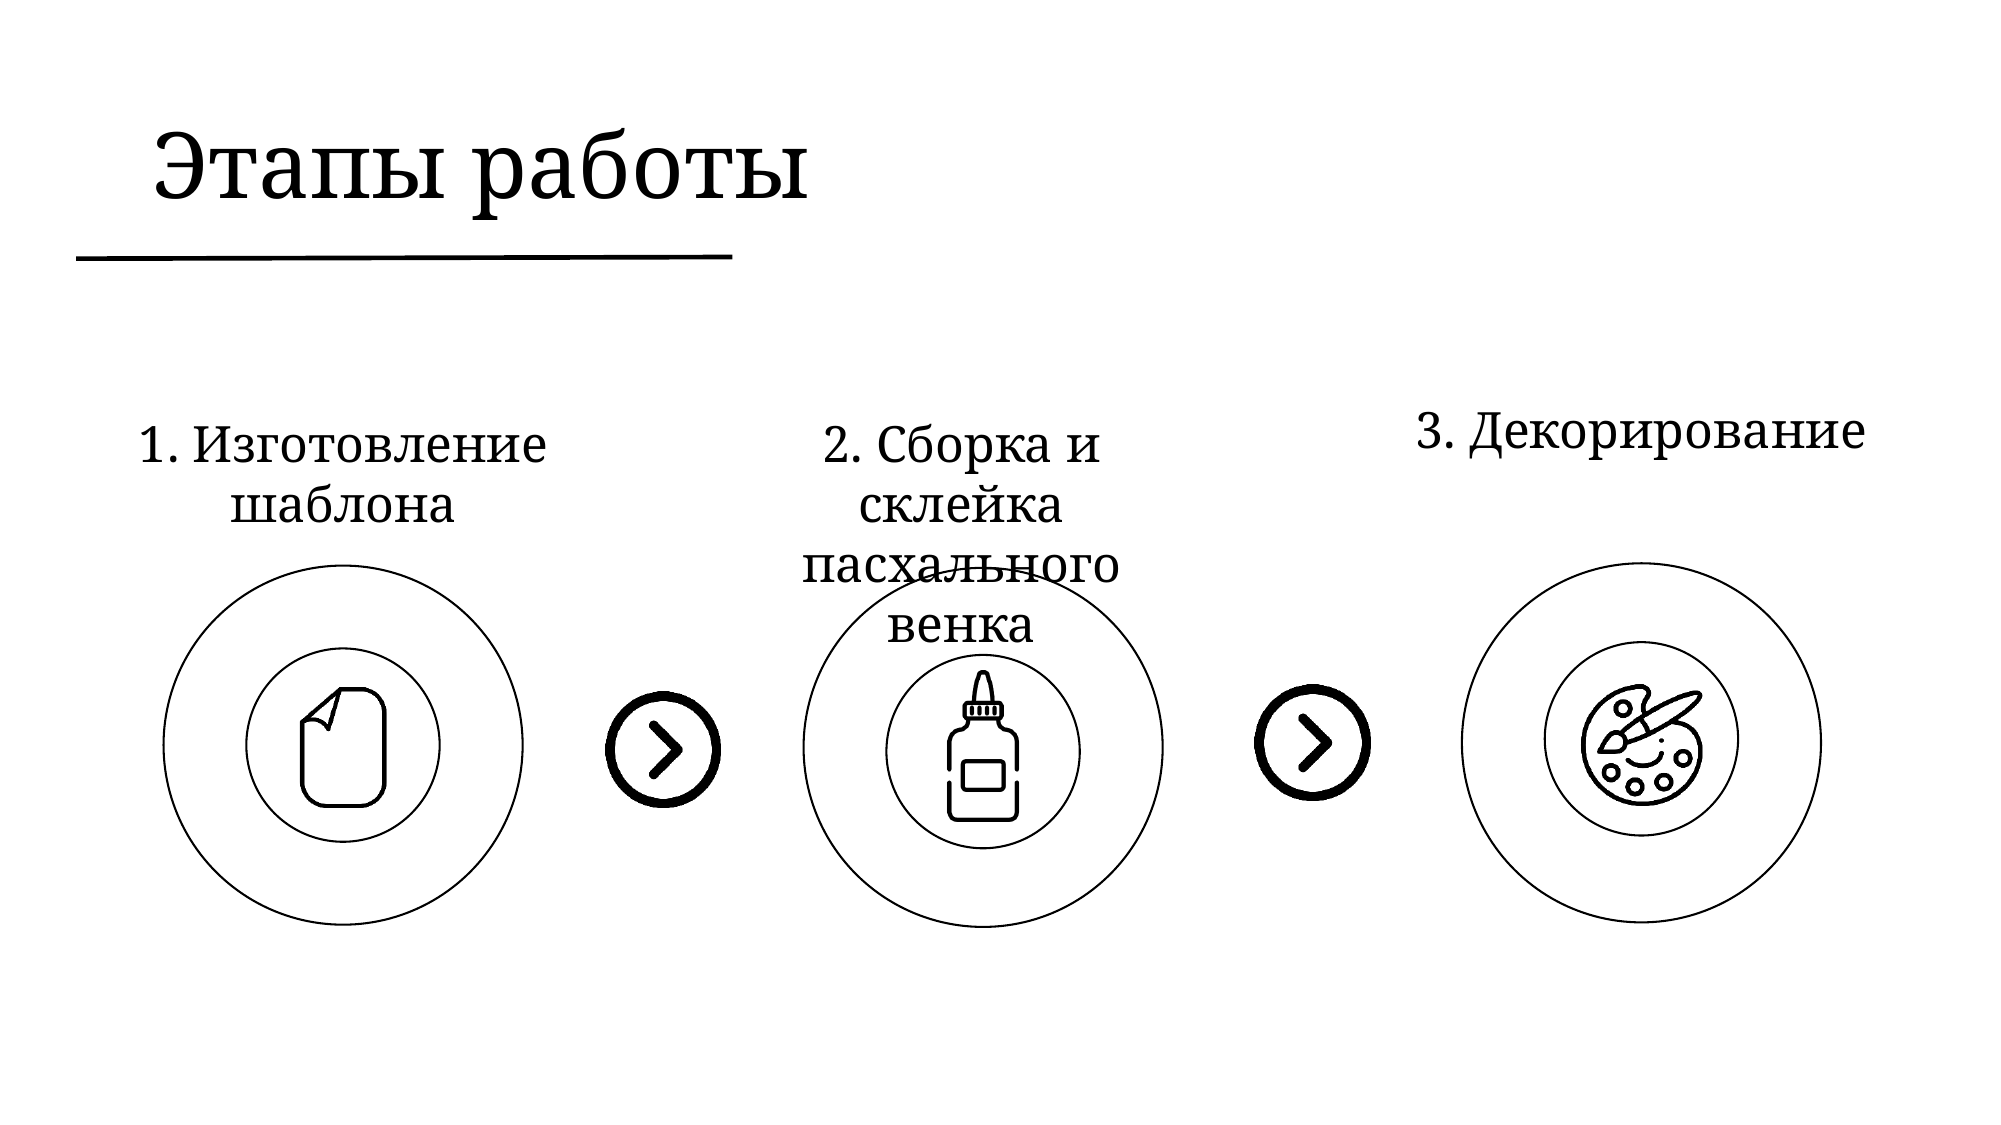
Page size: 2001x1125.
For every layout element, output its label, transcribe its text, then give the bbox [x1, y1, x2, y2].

picture [1254, 684, 1371, 801]
text_box [1460, 562, 1823, 924]
text_box 1. Изготовление шаблона [105, 405, 582, 541]
text_box [245, 647, 441, 843]
text_box [1543, 641, 1740, 837]
picture [605, 691, 721, 808]
title Этапы работы [137, 59, 1863, 278]
text_box [916, 823, 1050, 850]
text_box 2. Сборка и склейка пасхального венка [723, 405, 1200, 661]
picture [907, 670, 1059, 823]
text_box [885, 690, 907, 813]
text_box [802, 566, 1164, 928]
text_box [162, 564, 524, 926]
text_box 3. Декорирование [1341, 391, 1942, 467]
picture [282, 687, 404, 808]
picture [1580, 684, 1703, 806]
text_box [1059, 690, 1081, 814]
text_box [929, 653, 1037, 670]
